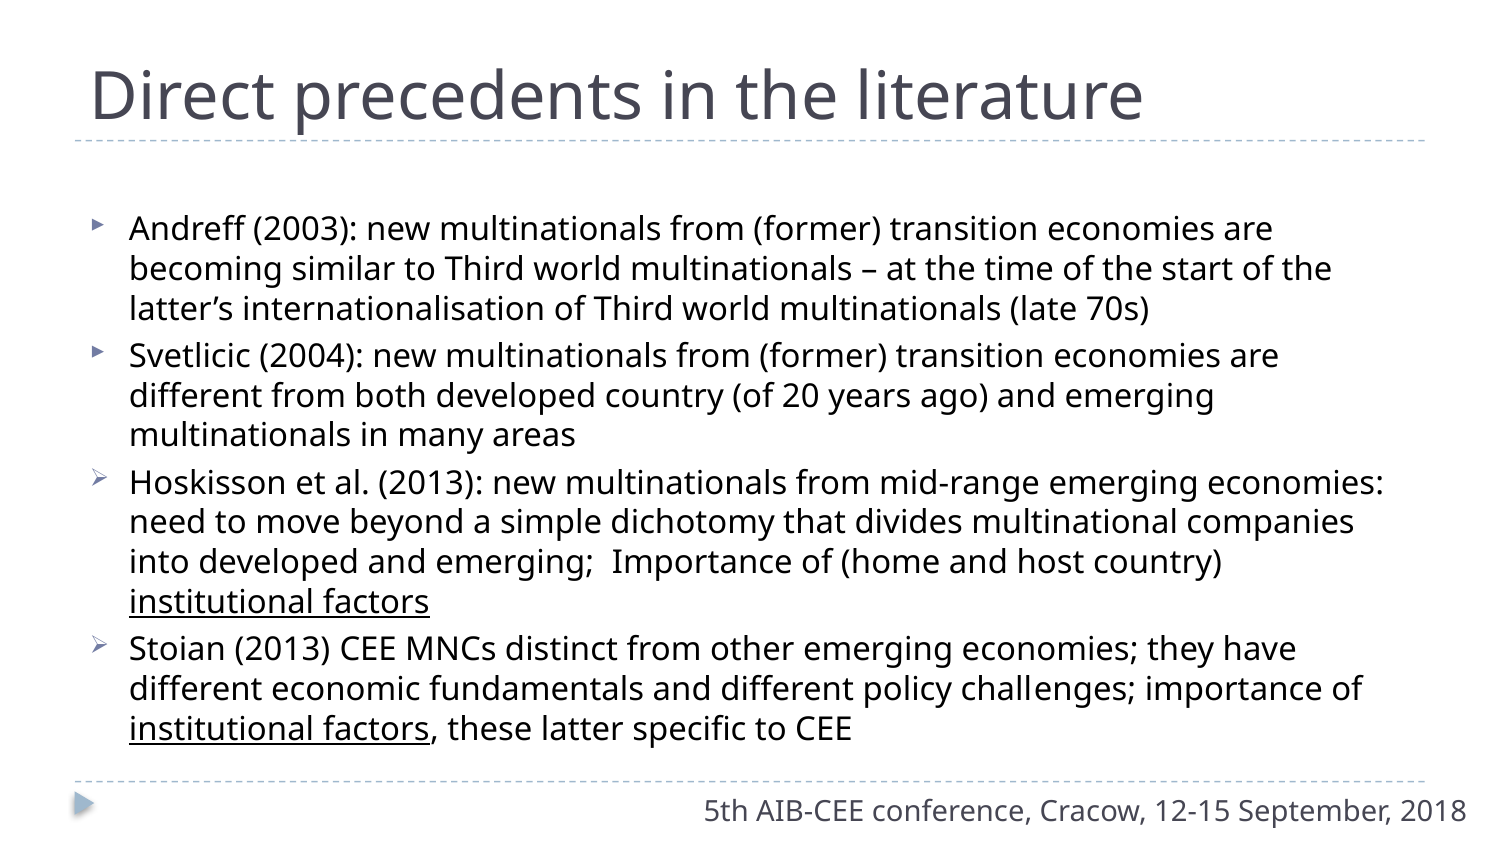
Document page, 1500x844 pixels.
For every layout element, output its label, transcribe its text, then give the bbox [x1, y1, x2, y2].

title Direct precedents in the literature [75, 18, 1425, 141]
footer 5th AIB-CEE conference, Cracow, 12-15 September, 2018 [289, 785, 1483, 827]
list Andreff (2003): new multinationals from (former) transition economies are becoming similar to Third world multinationals – at the time of the start of the latter’s internationalisation of Third world multinationals (late 70s) Svetlicic (2004): new multinationals from (former) transition economies are different from both developed country (of 20 years ago) and emerging multinationals in many areas Hoskisson et al. (2013): new multinationals from mid-range emerging economies: need to move beyond a simple dichotomy that divides multinational companies into developed and emerging; Importance of (home and host country) institutional factors Stoian (2013) CEE MNCs distinct from other emerging economies; they have different economic fundamentals and different policy challenges; importance of institutional factors, these latter specific to CEE [75, 200, 1425, 758]
